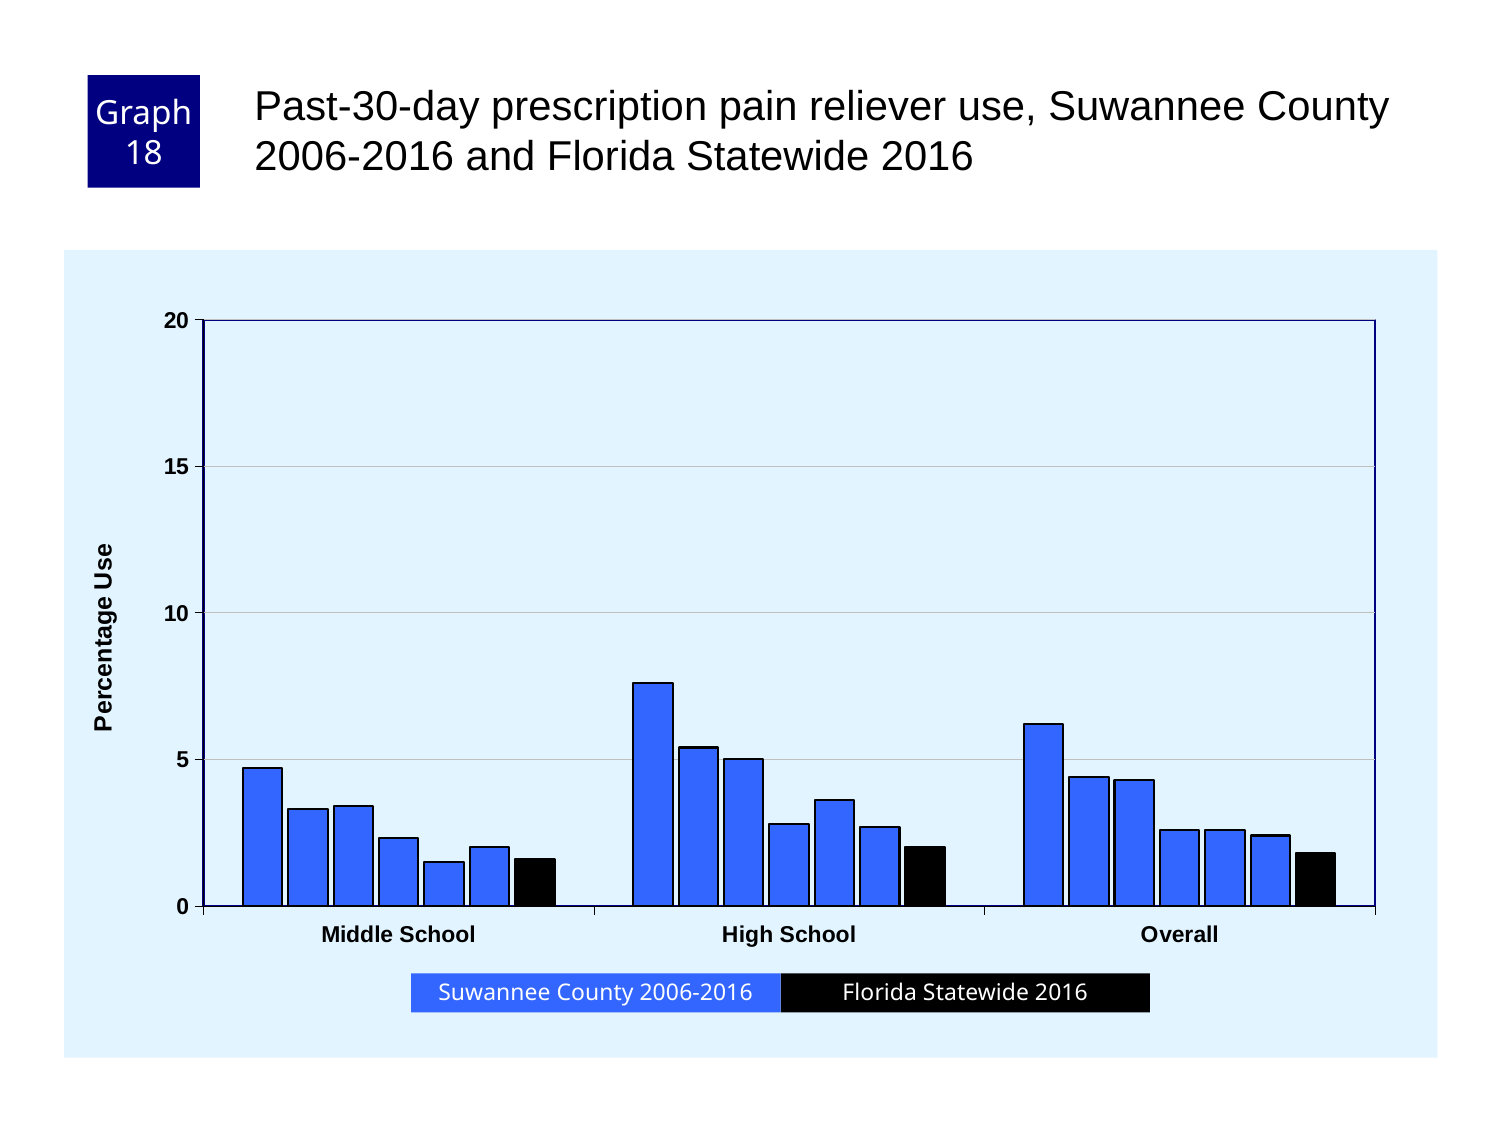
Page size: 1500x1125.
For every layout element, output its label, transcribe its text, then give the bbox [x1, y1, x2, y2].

chart [63, 249, 1438, 1059]
text_box Graph 18 [87, 75, 200, 188]
text_box Past-30-day prescription pain reliever use, Suwannee County 2006-2016 and Florida Statewide 2016 [249, 75, 1438, 200]
